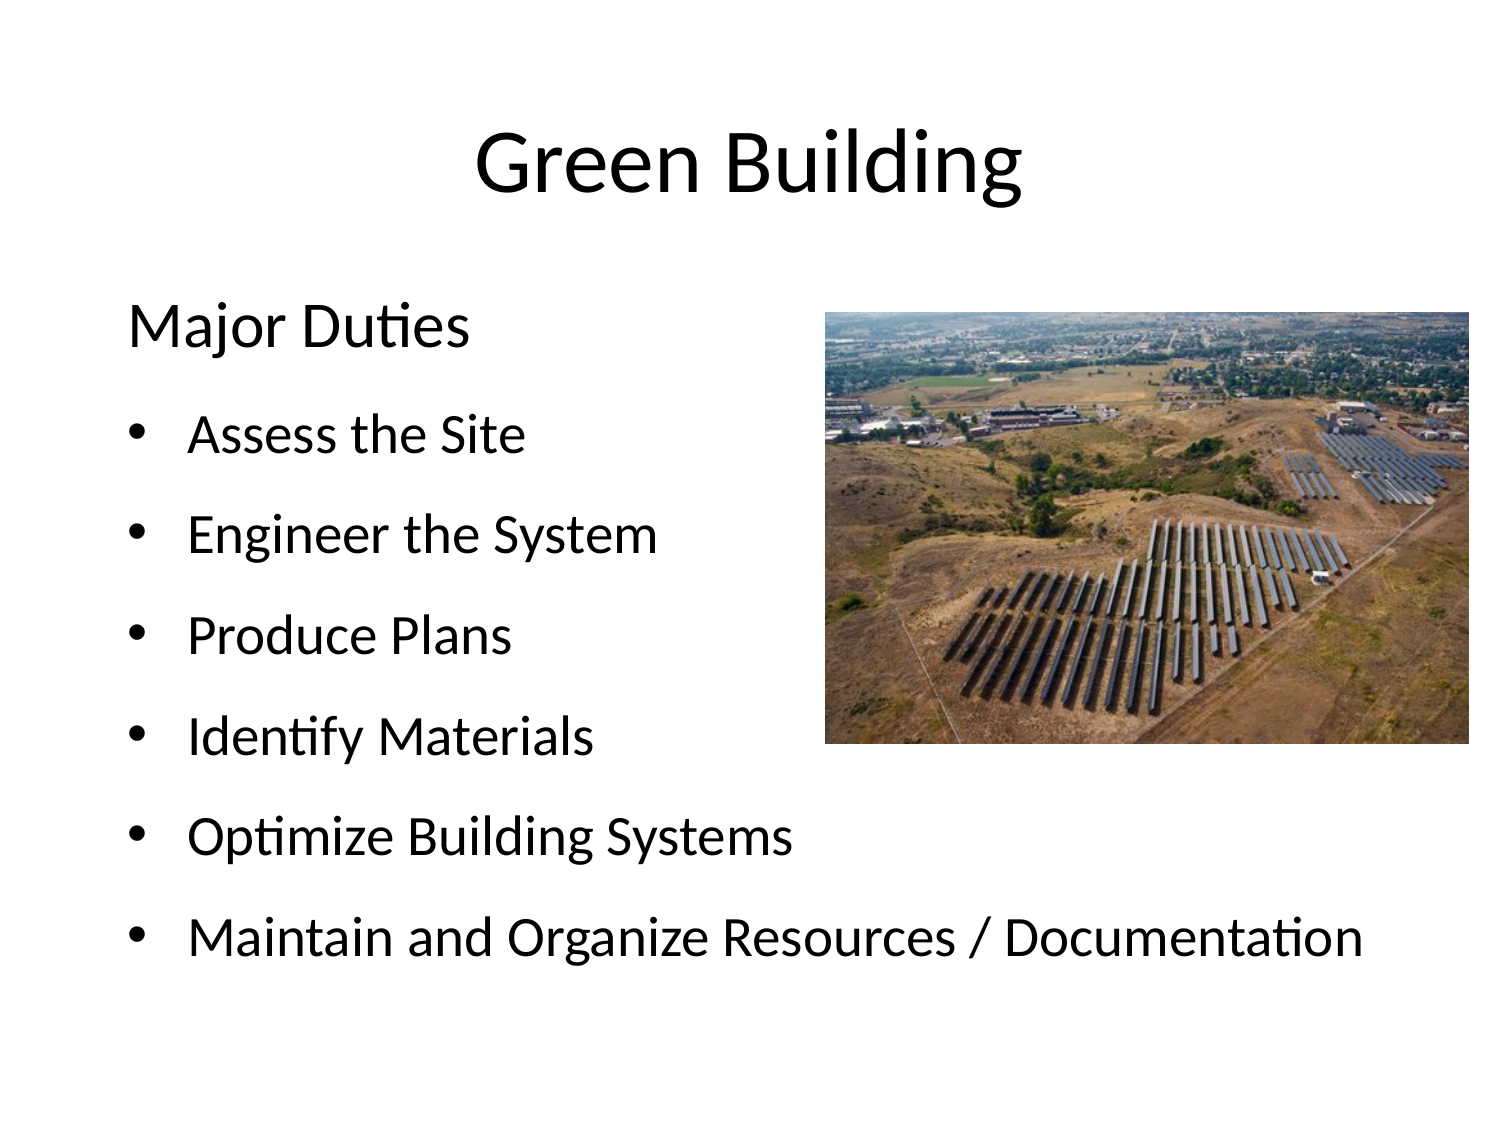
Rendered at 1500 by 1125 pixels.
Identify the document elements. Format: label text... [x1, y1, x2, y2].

list Major Duties Assess the Site Engineer the System Produce Plans Identify Materials Optimize Building Systems Maintain and Organize Resources / Documentation [112, 275, 1388, 1000]
picture [824, 312, 1469, 745]
title Green Building [112, 62, 1388, 250]
